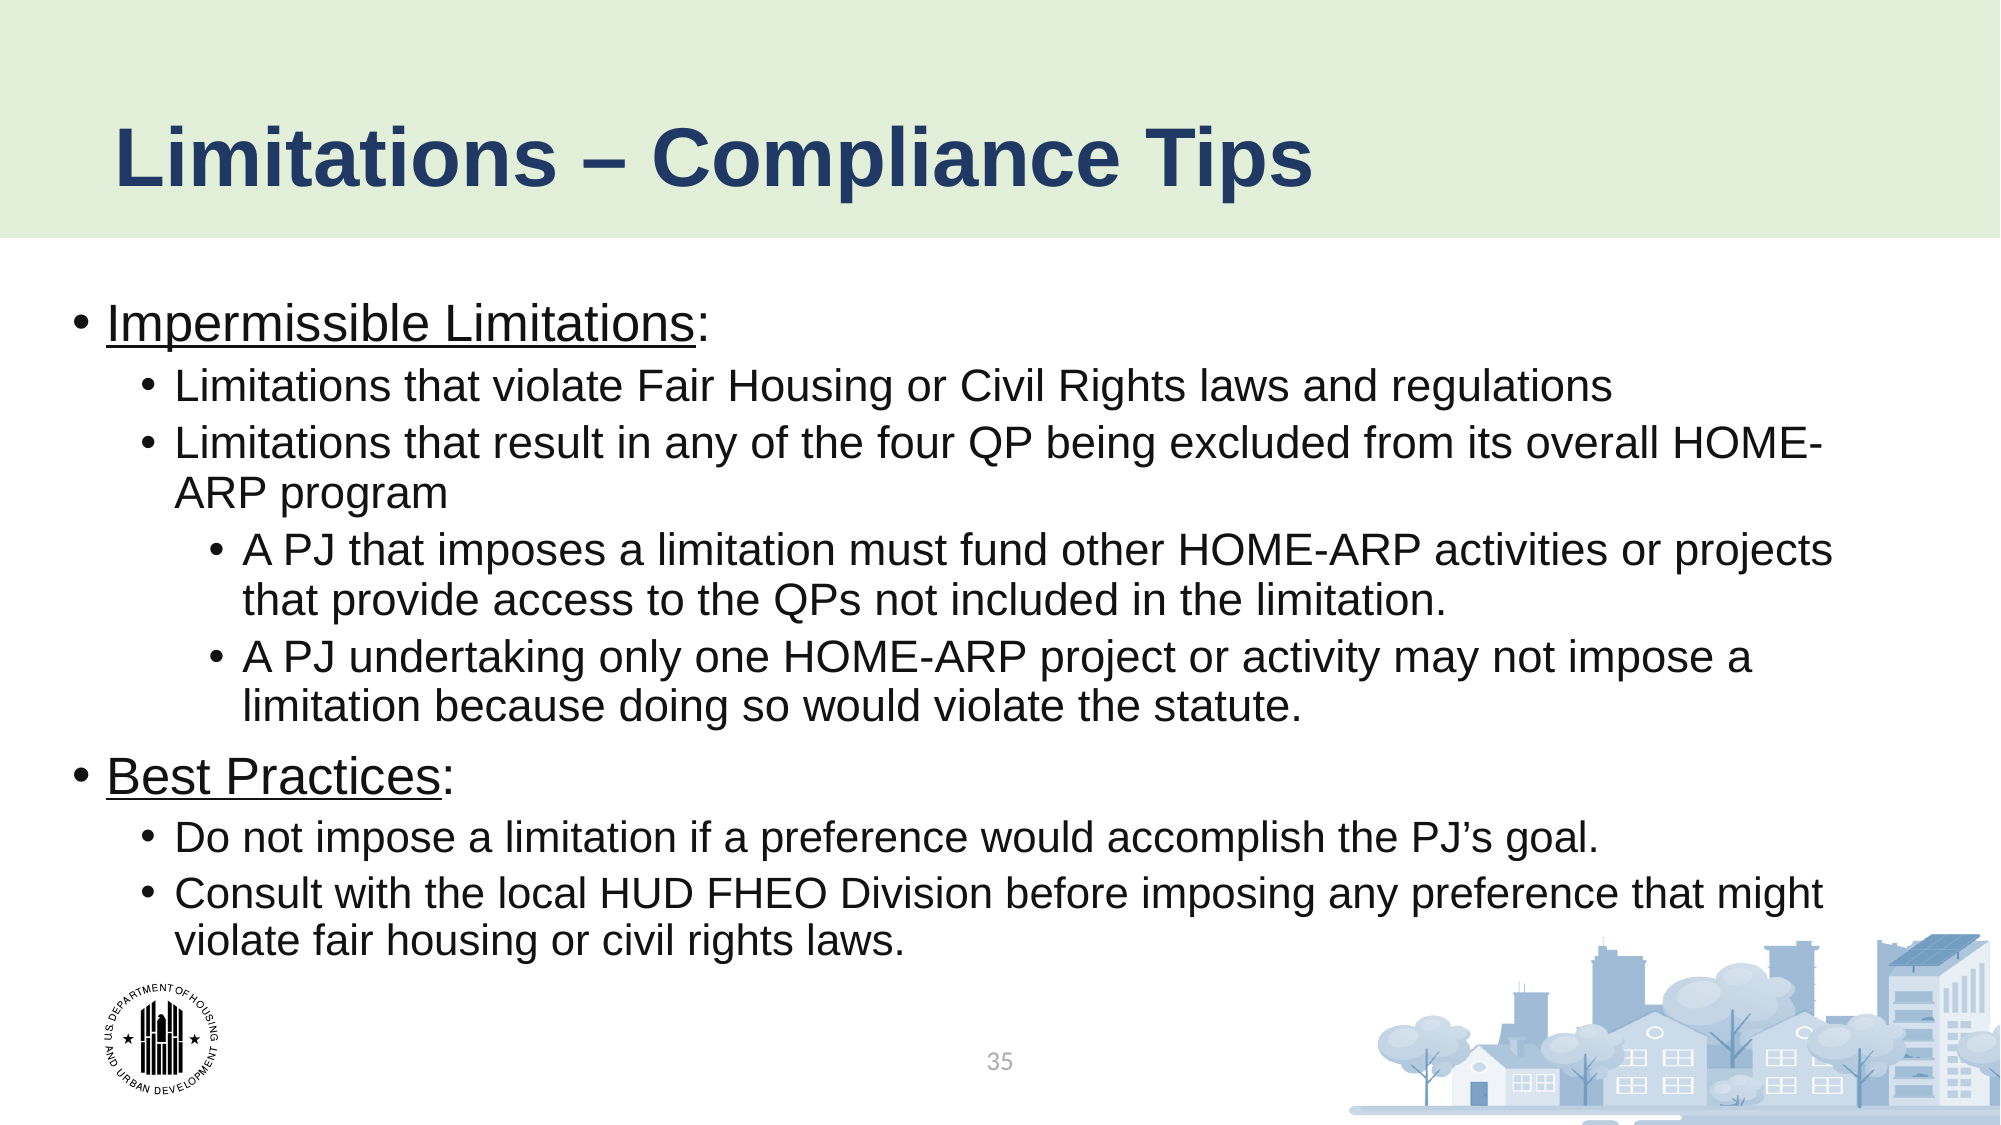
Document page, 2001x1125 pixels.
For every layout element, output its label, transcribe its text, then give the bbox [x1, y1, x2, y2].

title Limitations – Compliance Tips [99, 63, 1900, 213]
list Impermissible Limitations: Limitations that violate Fair Housing or Civil Rights laws and regulations Limitations that result in any of the four QP being excluded from its overall HOME-ARP program A PJ that imposes a limitation must fund other HOME-ARP activities or projects that provide access to the QPs not included in the limitation. A PJ undertaking only one HOME-ARP project or activity may not impose a limitation because doing so would violate the statute. Best Practices: Do not impose a limitation if a preference would accomplish the PJ’s goal. Consult with the local HUD FHEO Division before imposing any preference that might violate fair housing or civil rights laws. [57, 289, 1900, 985]
